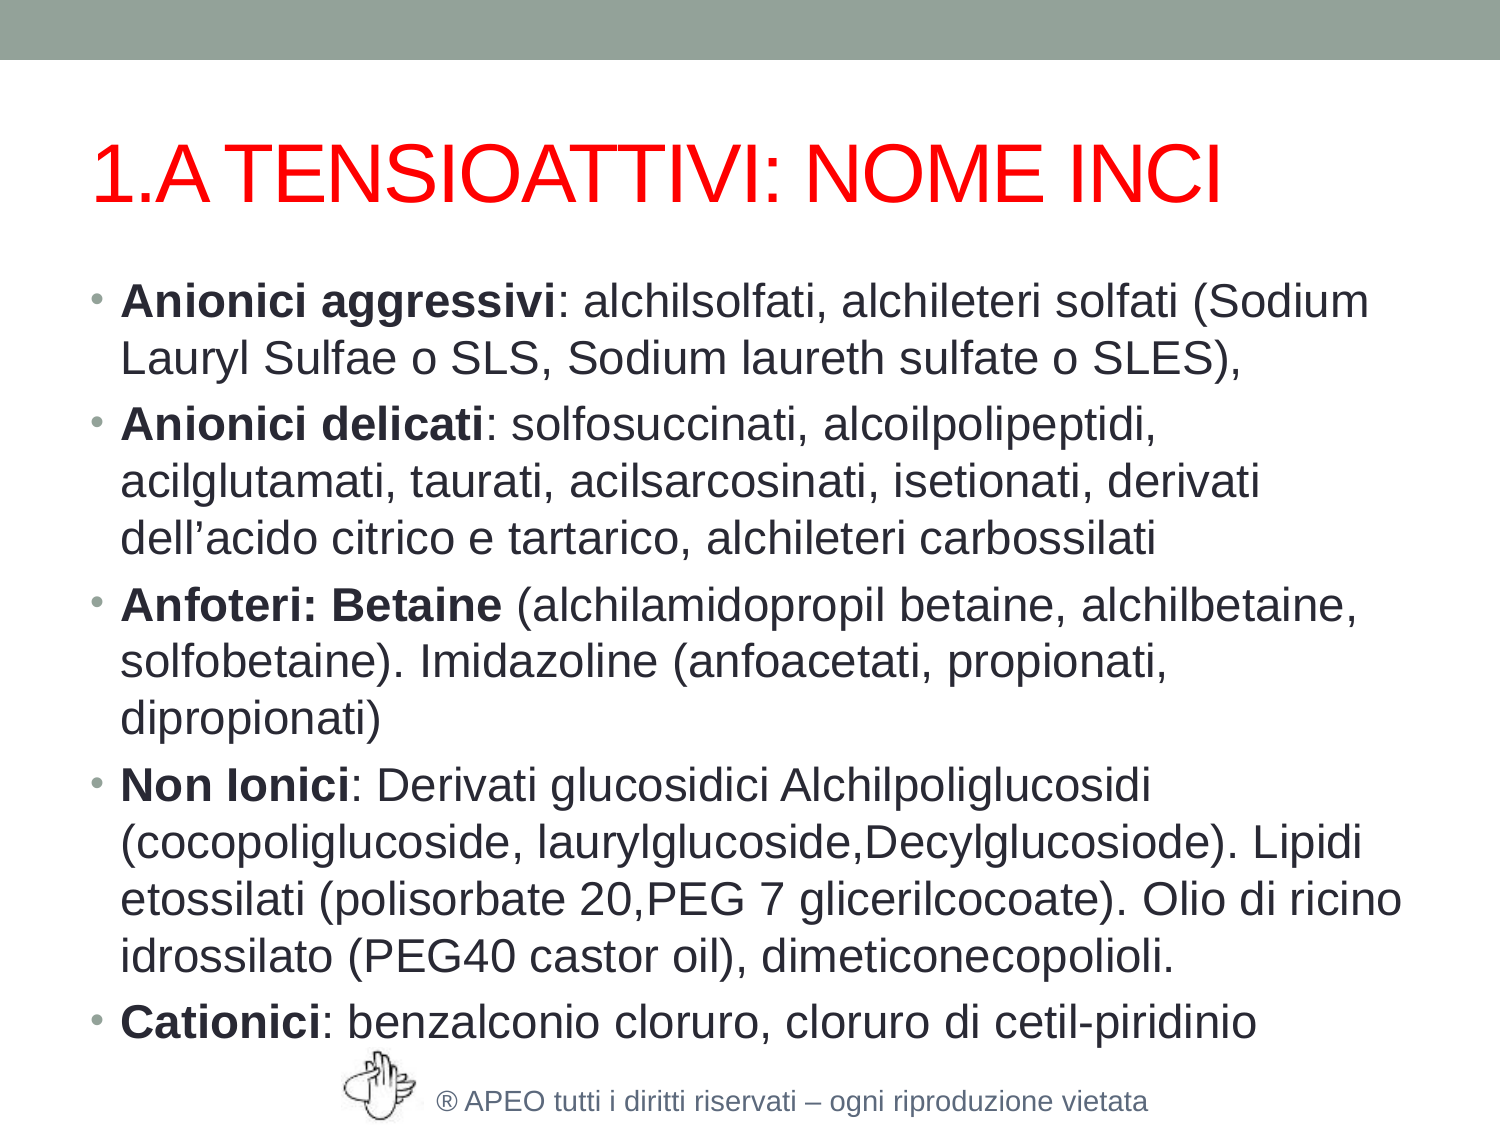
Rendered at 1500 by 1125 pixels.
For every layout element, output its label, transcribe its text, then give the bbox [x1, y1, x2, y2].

list Anionici aggressivi: alchilsolfati, alchileteri solfati (Sodium Lauryl Sulfae o SLS, Sodium laureth sulfate o SLES), Anionici delicati: solfosuccinati, alcoilpolipeptidi, acilglutamati, taurati, acilsarcosinati, isetionati, derivati dell’acido citrico e tartarico, alchileteri carbossilati Anfoteri: Betaine (alchilamidopropil betaine, alchilbetaine, solfobetaine). Imidazoline (anfoacetati, propionati, dipropionati) Non Ionici: Derivati glucosidici Alchilpoliglucosidi (cocopoliglucoside, laurylglucoside,Decylglucosiode). Lipidi etossilati (polisorbate 20,PEG 7 glicerilcocoate). Olio di ricino idrossilato (PEG40 castor oil), dimeticonecopolioli. Cationici: benzalconio cloruro, cloruro di cetil-piridinio [74, 262, 1426, 1063]
title 1.A TENSIOATTIVI: NOME INCI [75, 87, 1425, 250]
picture [341, 1063, 424, 1125]
